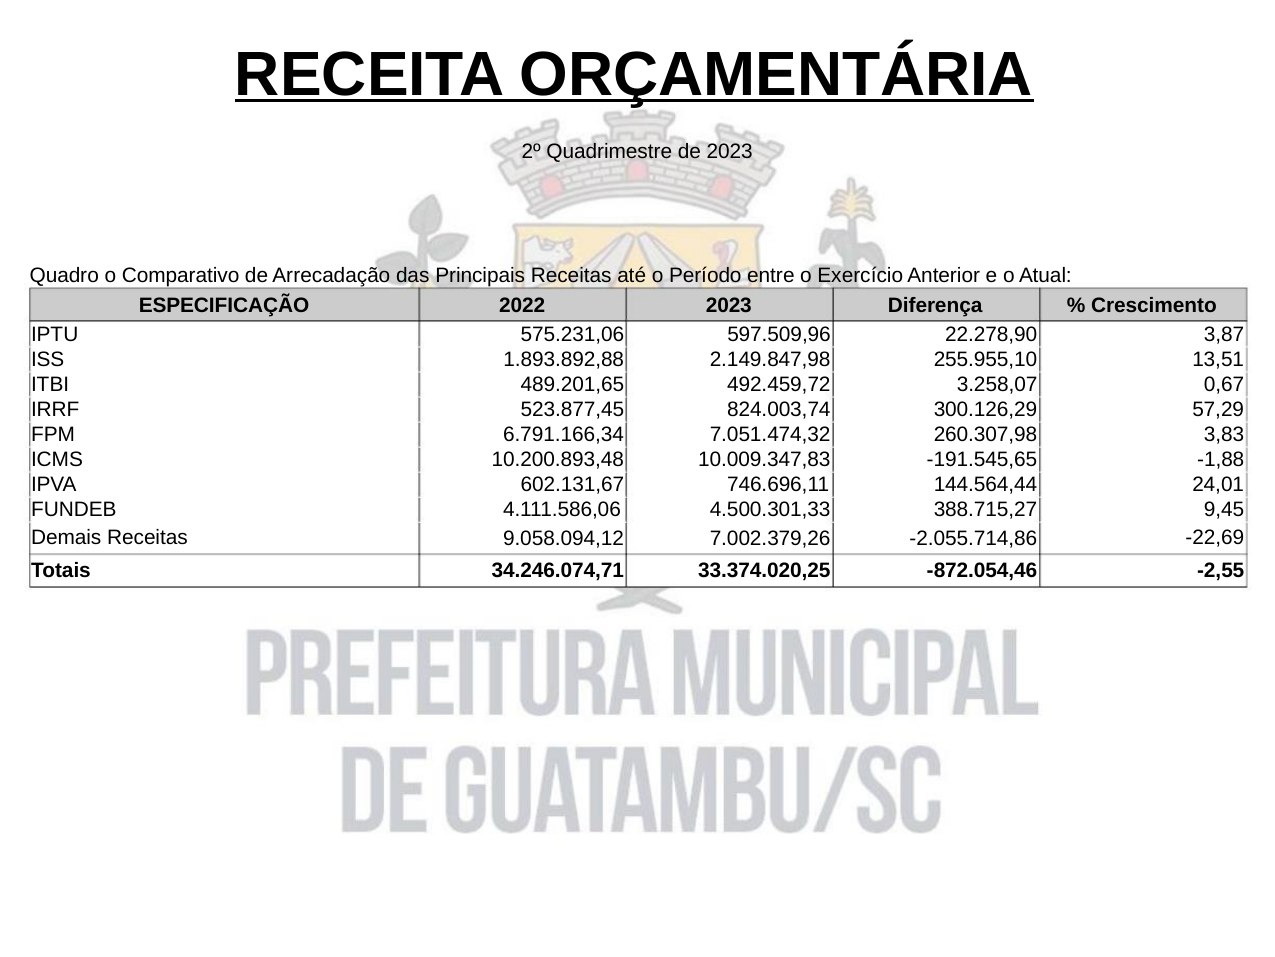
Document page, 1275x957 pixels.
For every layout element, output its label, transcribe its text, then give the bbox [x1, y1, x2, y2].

text_box 2º Quadrimestre de 2023 [521, 139, 779, 163]
text_box 57,29 3,83 -1,88 24,01 9,45 [1192, 397, 1270, 521]
text_box 523.877,45 [520, 397, 650, 421]
text_box 2023 597.509,96 [705, 293, 857, 346]
text_box -872.054,46 [926, 558, 1063, 582]
text_box IPTU ISS ITBI [31, 322, 104, 396]
text_box Totais [31, 558, 118, 582]
text_box 34.246.074,71 [491, 558, 650, 582]
text_box 255.955,10 3.258,07 [933, 347, 1063, 396]
text_box 33.374.020,25 [698, 558, 857, 582]
text_box Quadro o Comparativo de Arrecadação das Principais Receitas até o Período entre o Exercício Anterior e o Atual: [29, 263, 1106, 287]
text_box 2022 575.231,06 [499, 293, 650, 346]
text_box 13,51 0,67 [1192, 347, 1270, 396]
text_box 7.051.474,32 10.009.347,83 746.696,11 4.500.301,33 7.002.379,26 [698, 422, 857, 550]
text_box -22,69 [1185, 525, 1270, 549]
text_box RECEITA ORÇAMENTÁRIA [235, 37, 1066, 108]
text_box 6.791.166,34 10.200.893,48 602.131,67 4.111.586,06 9.058.094,12 [491, 422, 650, 550]
text_box -2,55 [1197, 558, 1270, 582]
text_box IRRF FPM ICMS IPVA FUNDEB [31, 397, 142, 521]
text_box [0, 0, 1275, 957]
text_box 1.893.892,88 489.201,65 [503, 347, 650, 396]
text_box 300.126,29 260.307,98 -191.545,65 144.564,44 388.715,27 -2.055.714,86 [909, 397, 1063, 550]
text_box ESPECIFICAÇÃO [139, 293, 336, 317]
text_box % Crescimento 3,87 [1066, 293, 1270, 346]
text_box Demais Receitas [31, 525, 214, 549]
text_box Diferença 22.278,90 [888, 293, 1063, 346]
text_box 2.149.847,98 492.459,72 [709, 347, 857, 396]
text_box 824.003,74 [727, 397, 857, 421]
